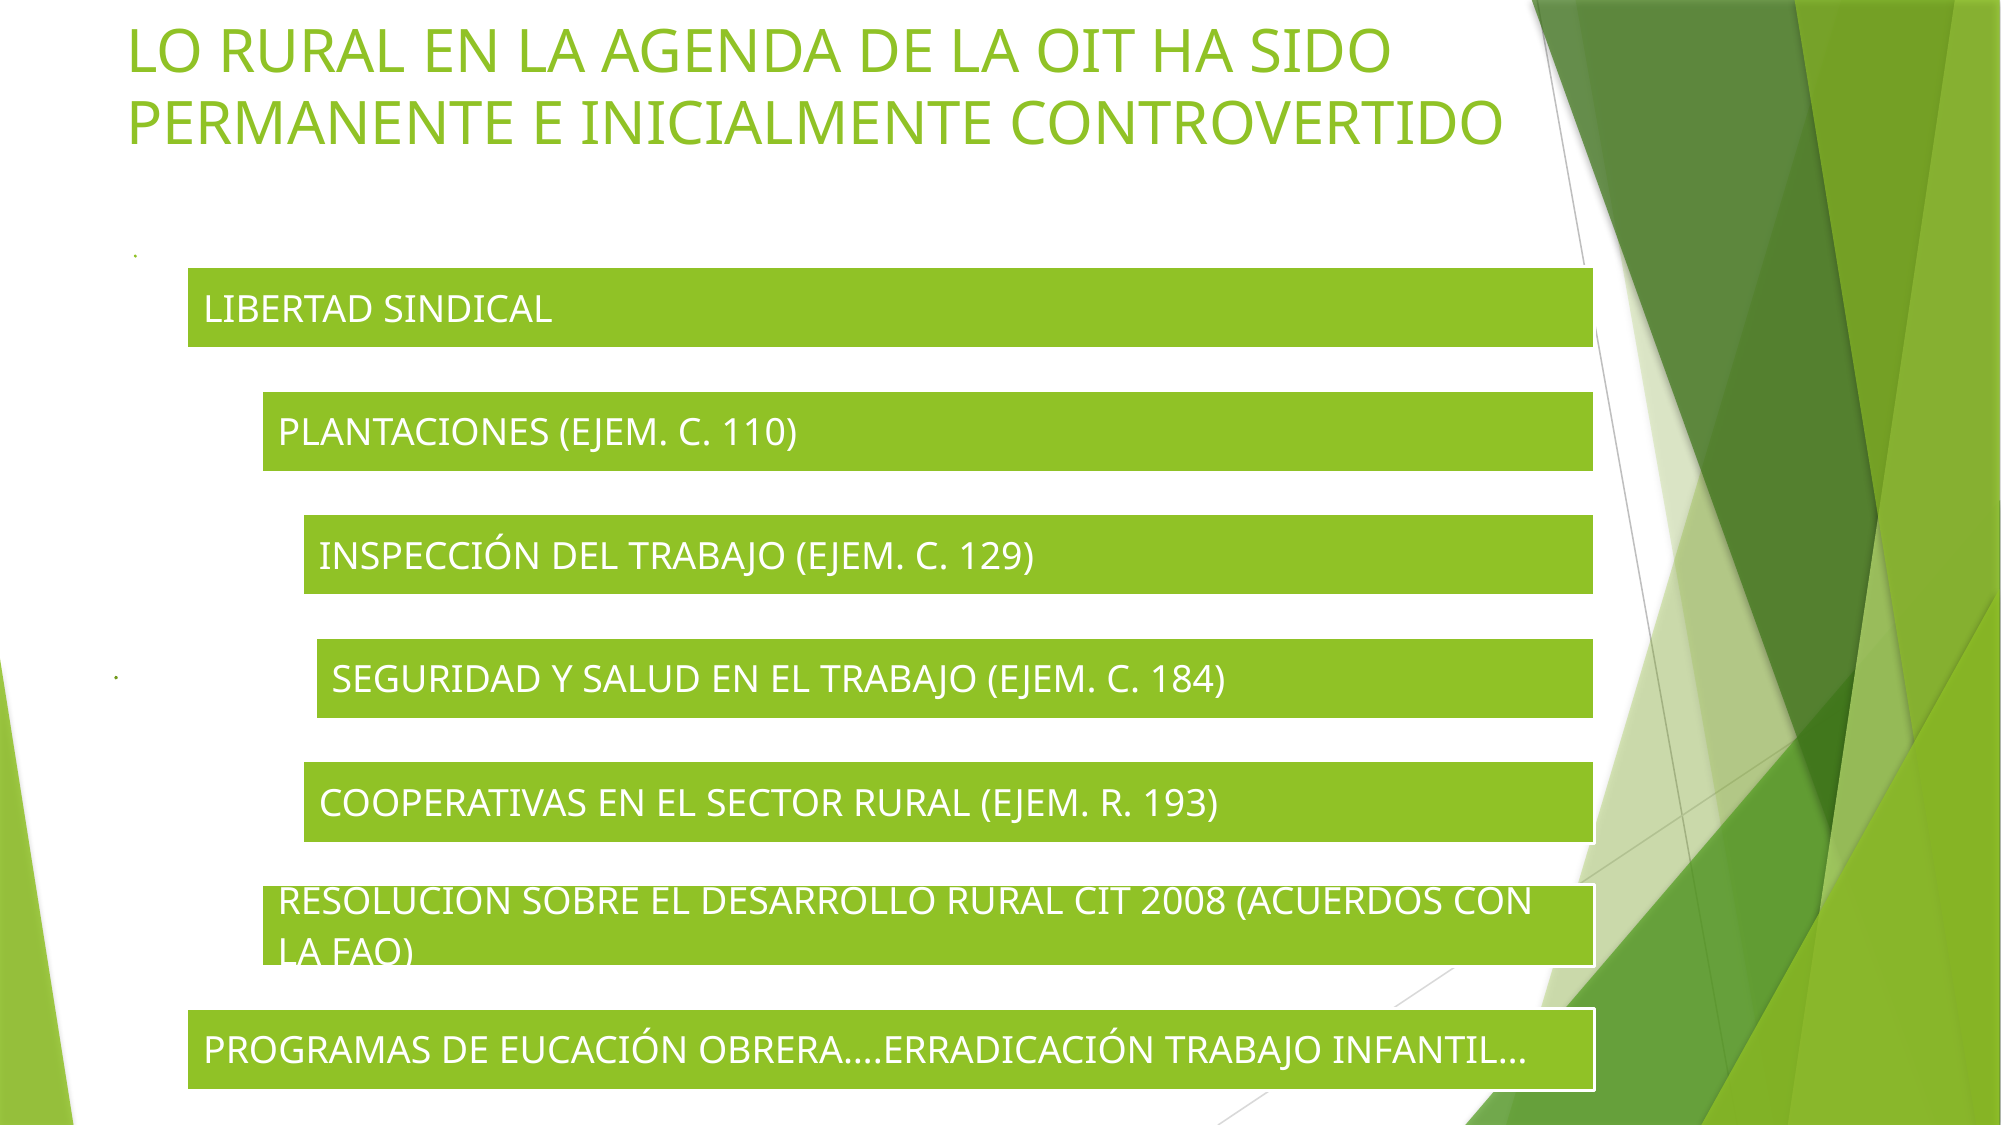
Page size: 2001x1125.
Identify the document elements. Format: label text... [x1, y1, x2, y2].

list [110, 188, 1595, 1097]
title LO RURAL EN LA AGENDA DE LA OIT HA SIDO PERMANENTE E INICIALMENTE CONTROVERTIDO [111, 5, 1562, 188]
